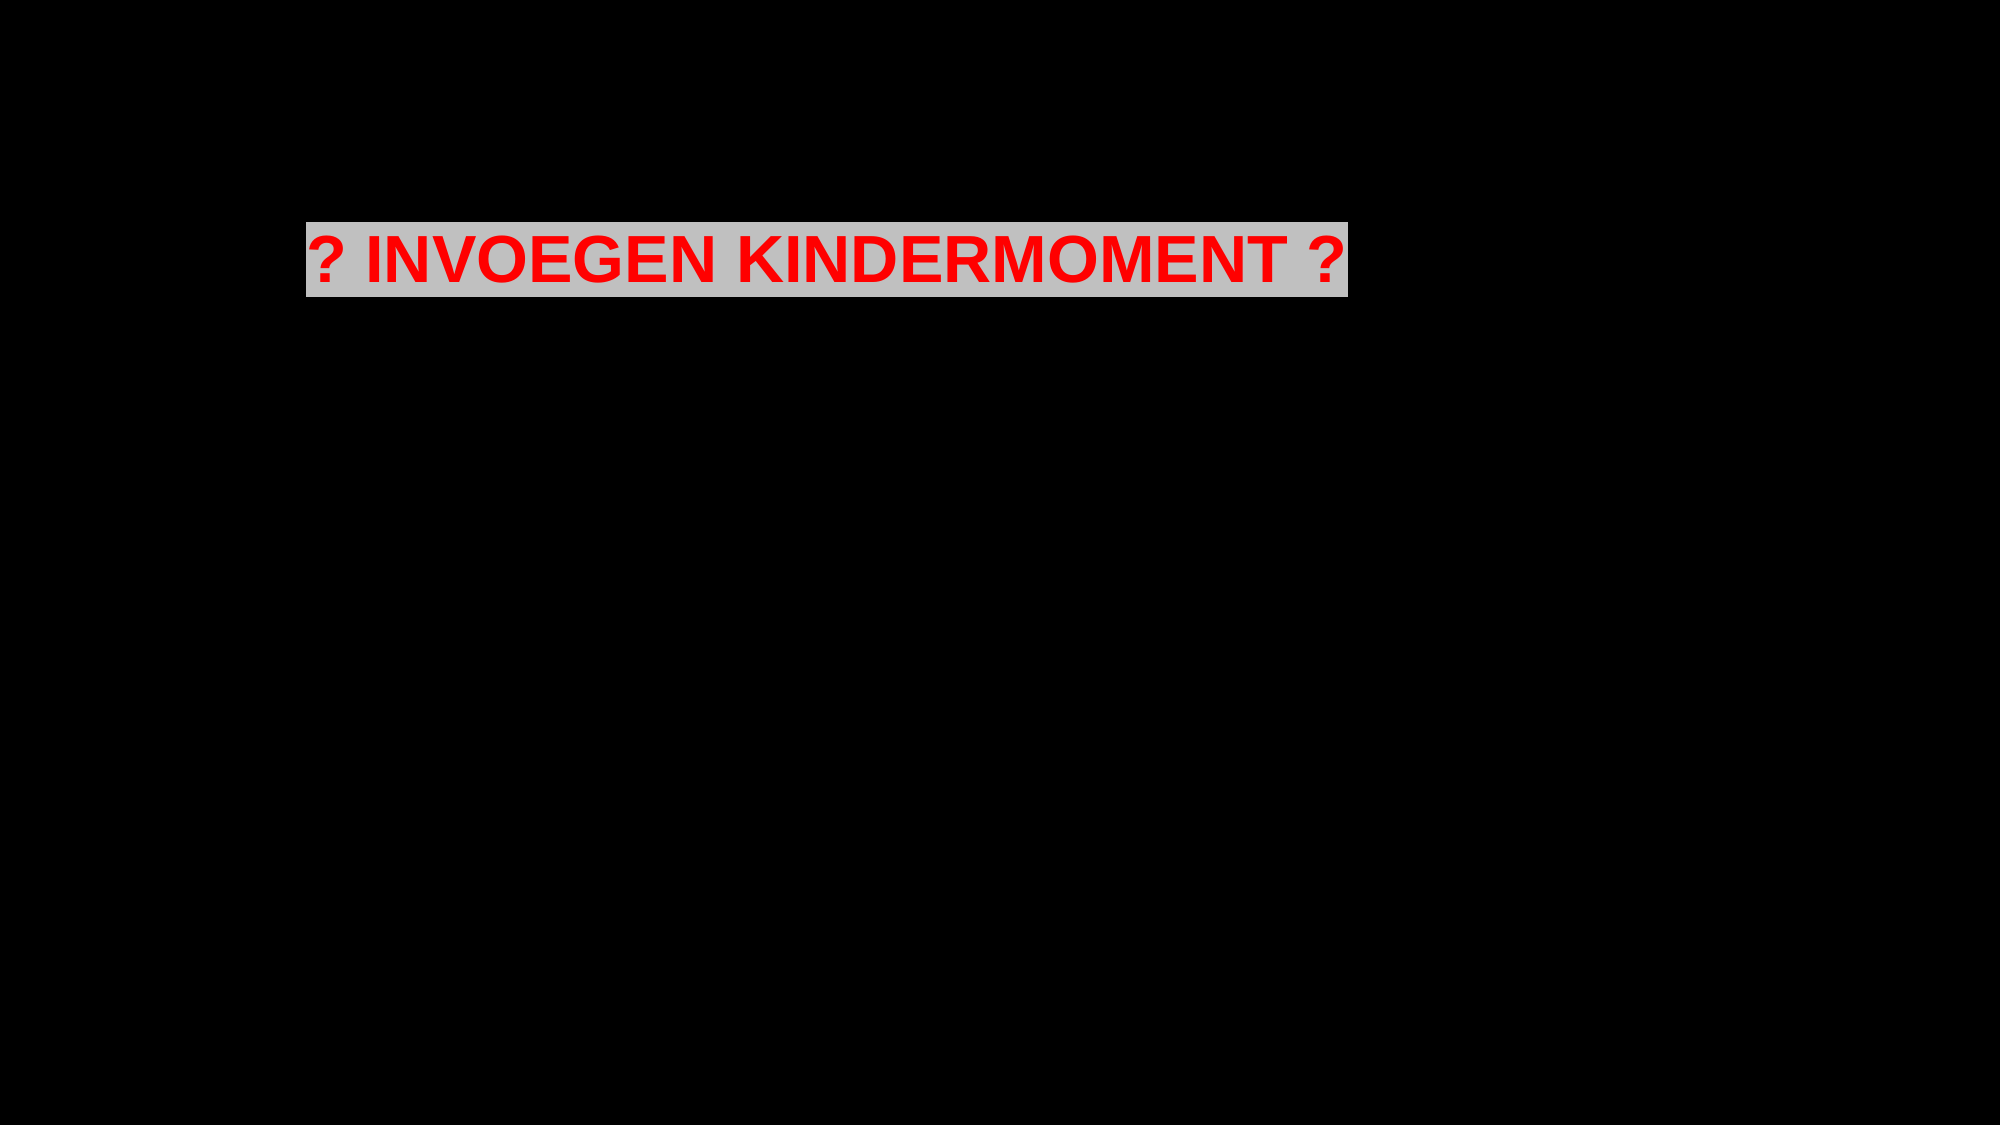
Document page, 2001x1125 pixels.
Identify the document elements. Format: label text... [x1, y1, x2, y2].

text_box ? INVOEGEN KINDERMOMENT ? [291, 208, 1780, 463]
